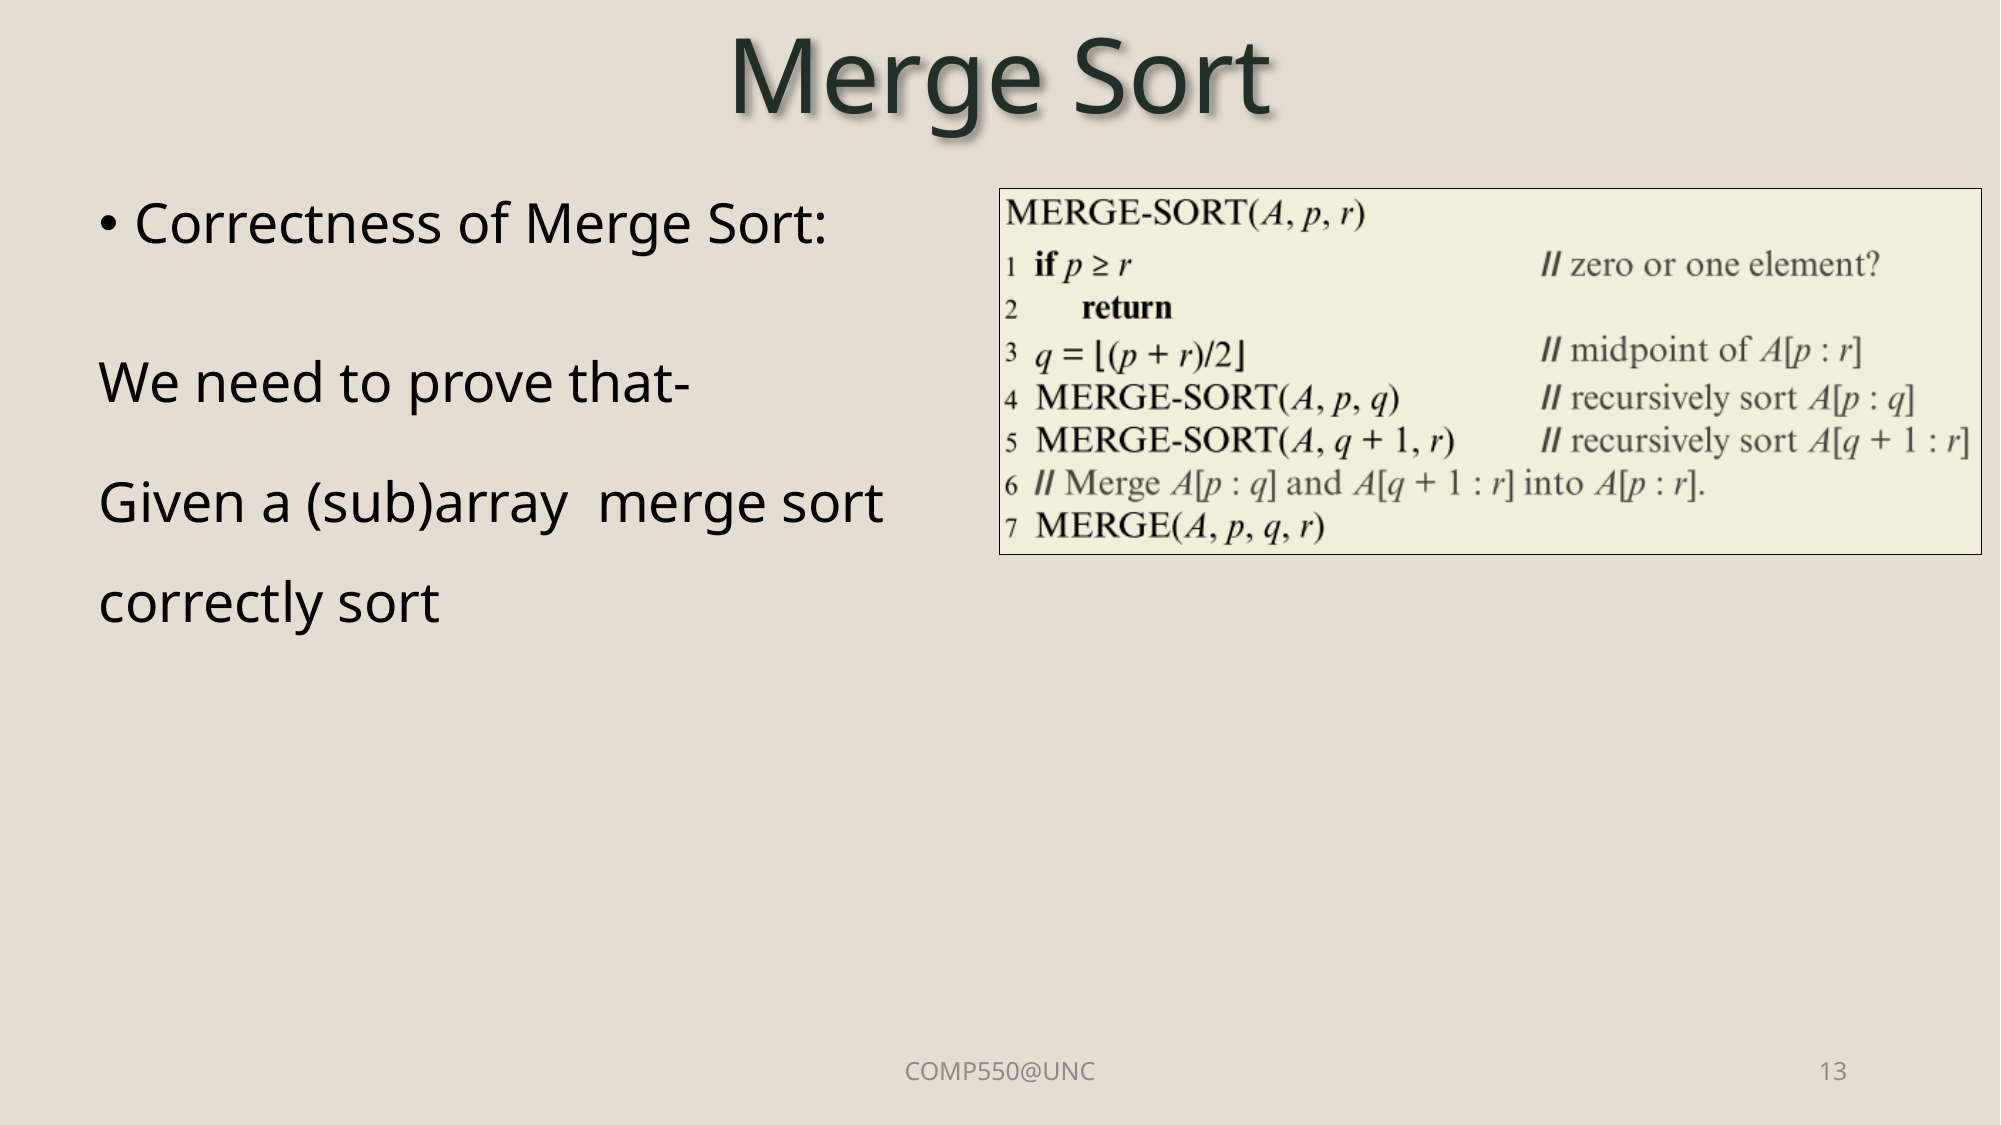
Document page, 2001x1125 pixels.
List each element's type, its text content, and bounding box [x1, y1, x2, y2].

slide_number 13 [1412, 1042, 1863, 1103]
footer COMP550@UNC [662, 1042, 1338, 1103]
picture [999, 188, 1982, 555]
title Merge Sort [137, 3, 1863, 157]
